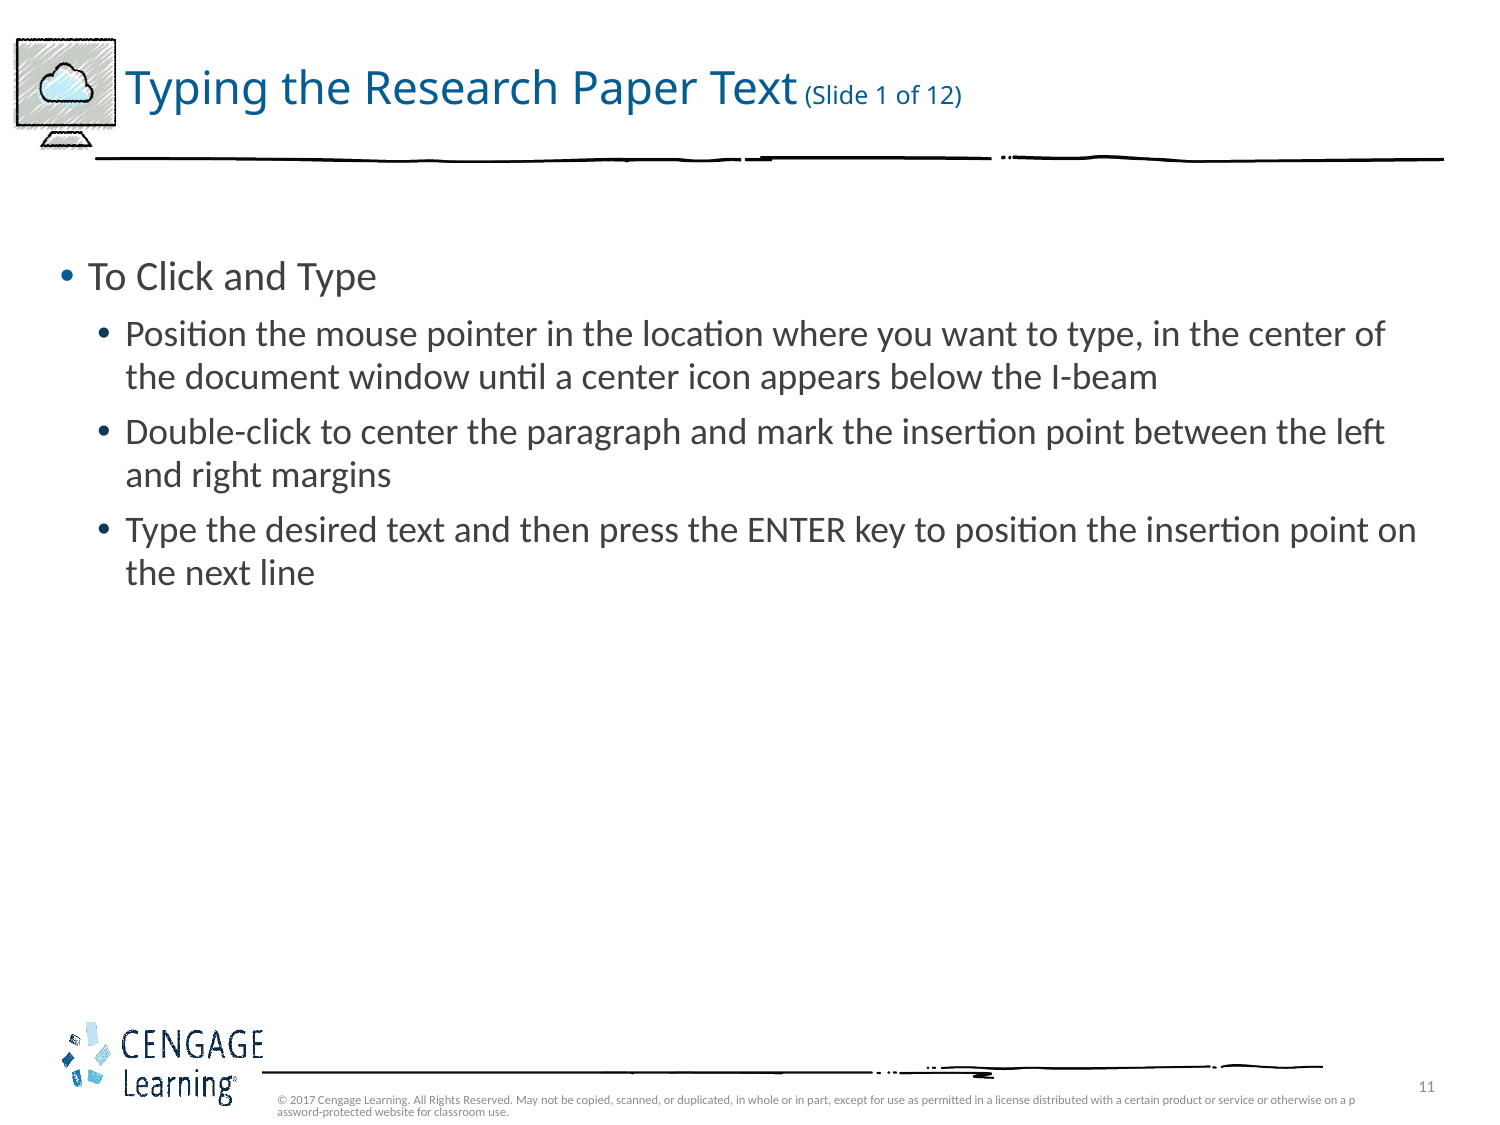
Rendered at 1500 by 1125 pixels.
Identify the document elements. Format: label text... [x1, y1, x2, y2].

title Typing the Research Paper Text (Slide 1 of 12) [125, 67, 1442, 115]
picture [95, 155, 1444, 163]
picture [13, 36, 117, 151]
footer © 2017 Cengage Learning. All Rights Reserved. May not be copied, scanned, or duplicated, in whole or in part, except for use as permitted in a license distributed with a certain product or service or otherwise on a password-protected website for classroom use. [262, 1079, 1375, 1120]
list To Click and Type Position the mouse pointer in the location where you want to type, in the center of the document window until a center icon appears below the I-beam Double-click to center the paragraph and mark the insertion point between the left and right margins Type the desired text and then press the ENTER key to position the insertion point on the next line [59, 252, 1441, 598]
picture [62, 1022, 1323, 1106]
